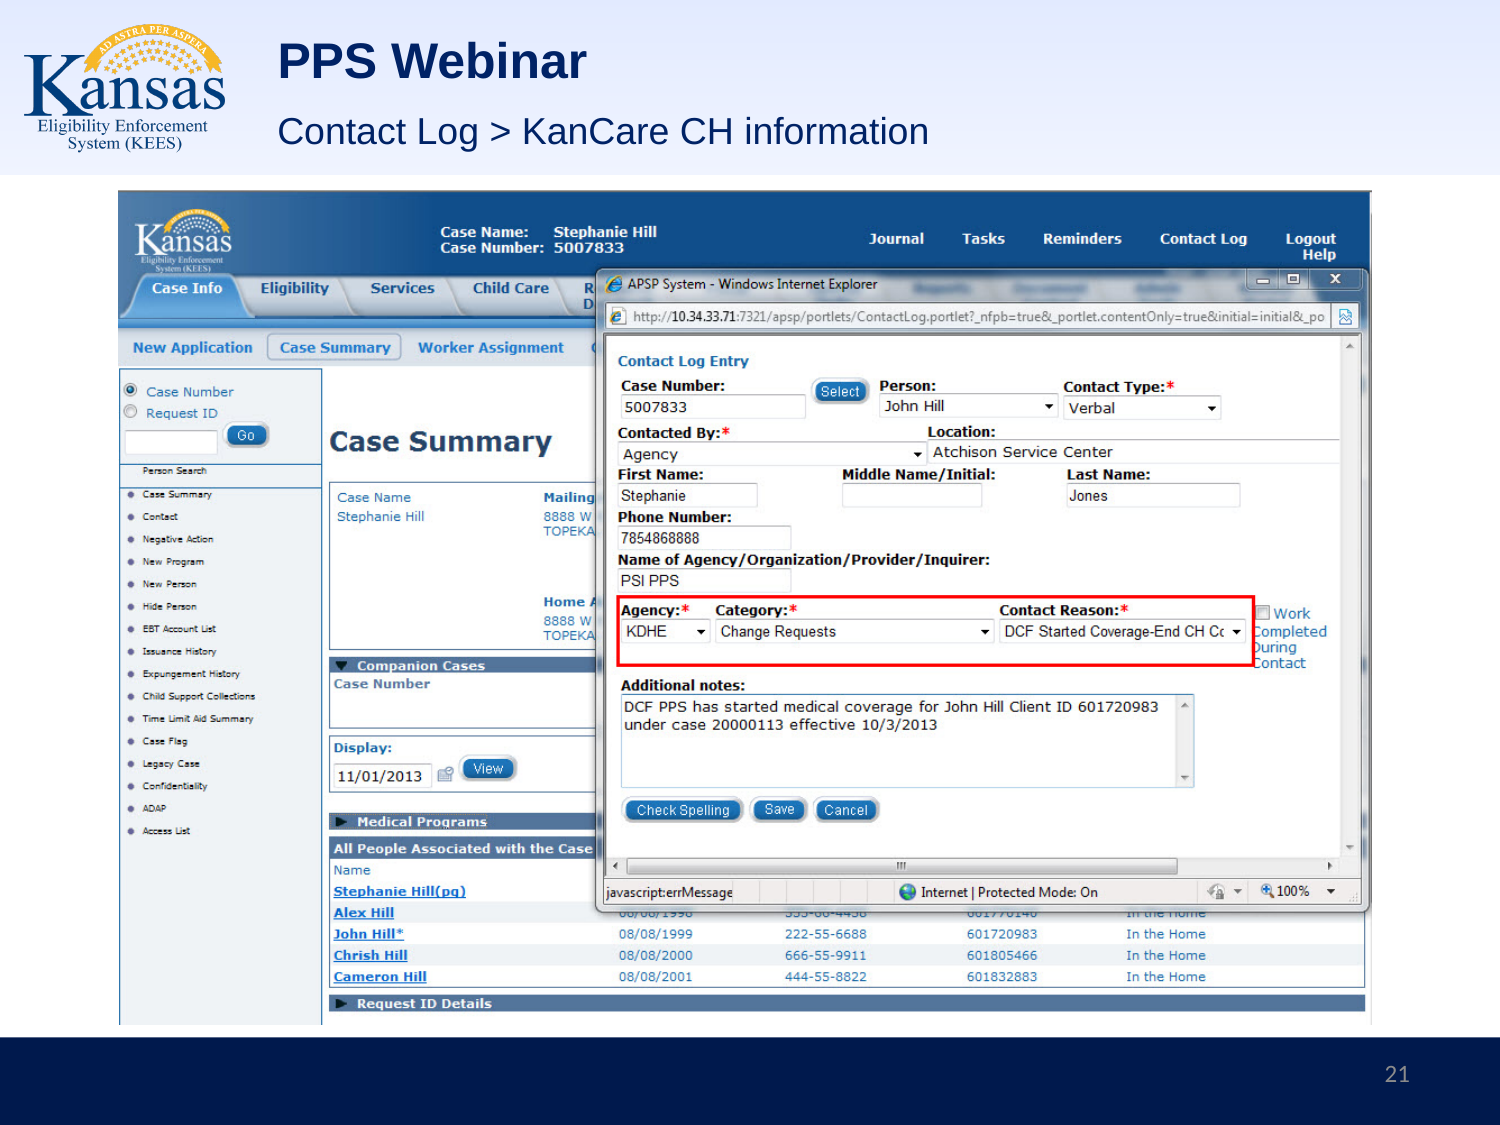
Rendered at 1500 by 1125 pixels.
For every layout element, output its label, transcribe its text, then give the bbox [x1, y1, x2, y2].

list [117, 190, 1372, 1026]
slide_number 21 [1074, 1042, 1425, 1103]
picture [24, 24, 225, 154]
text_box Contact Log > KanCare CH information [262, 105, 1238, 175]
title PPS Webinar [262, 11, 1425, 105]
